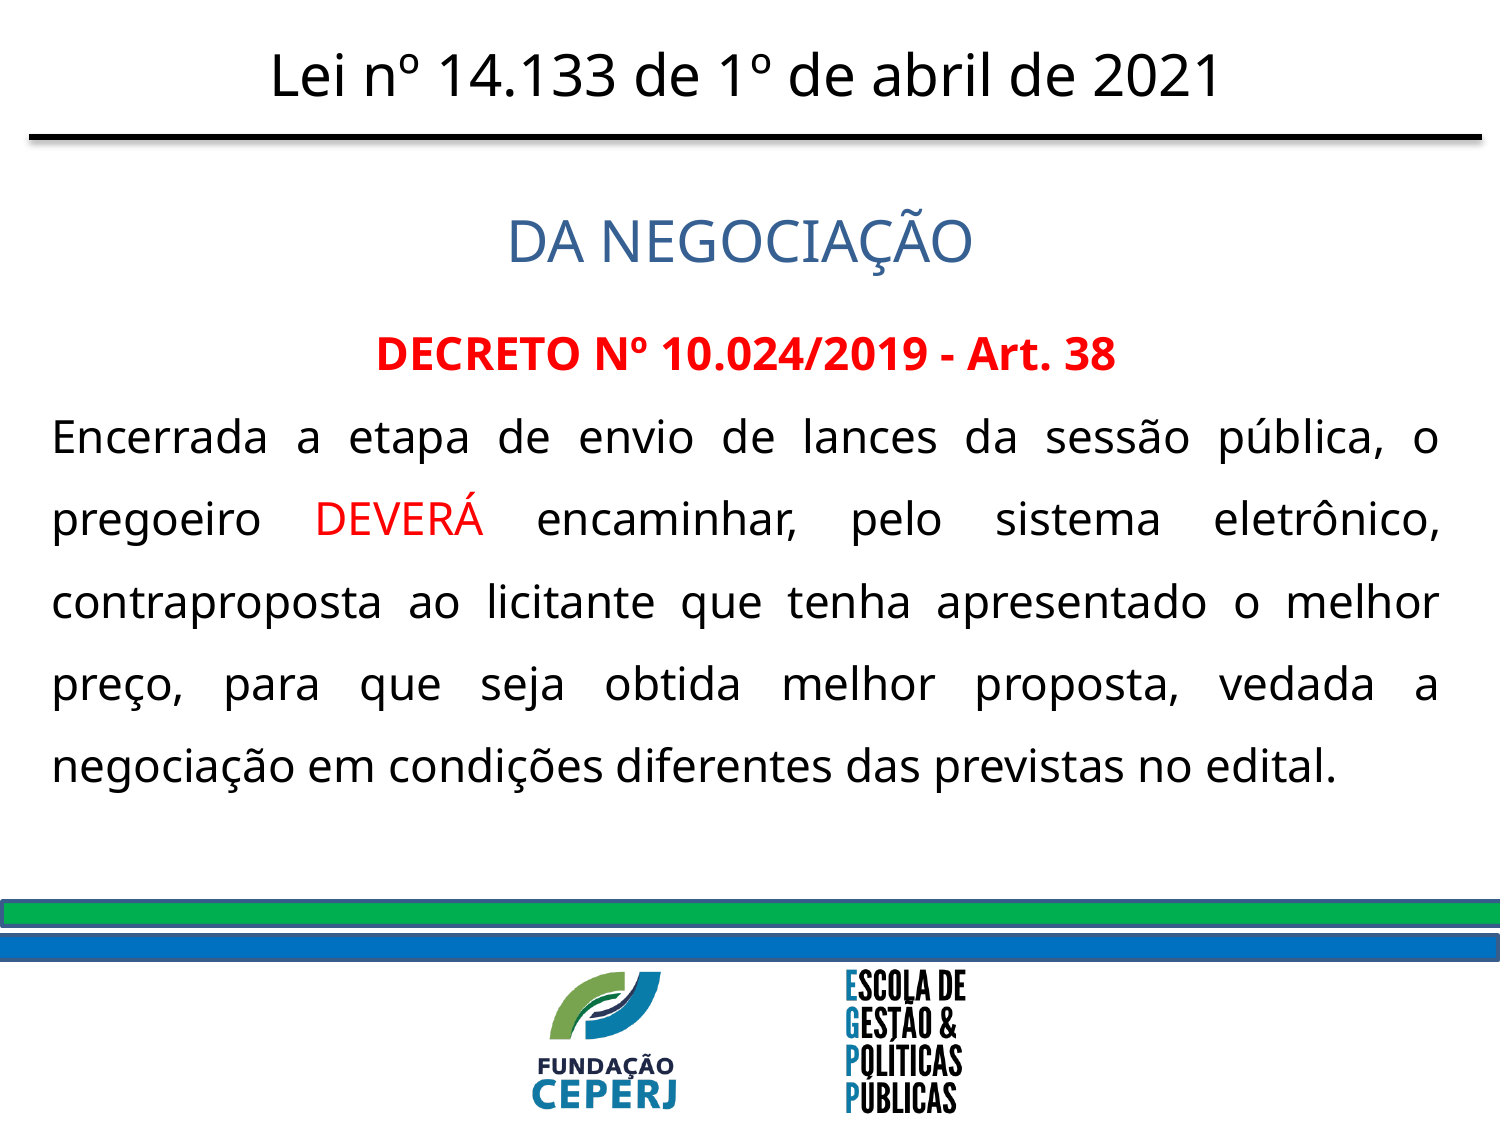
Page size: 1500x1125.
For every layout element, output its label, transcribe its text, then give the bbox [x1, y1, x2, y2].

picture [0, 933, 1500, 1119]
picture [0, 899, 1500, 928]
text_box Da negociação [25, 196, 1457, 281]
picture [513, 964, 703, 1117]
text_box DECRETO Nº 10.024/2019 - Art. 38 Encerrada a etapa de envio de lances da sessão pública, o pregoeiro deverá encaminhar, pelo sistema eletrônico, contraproposta ao licitante que tenha apresentado o melhor preço, para que seja obtida melhor proposta, vedada a negociação em condições diferentes das previstas no edital. [36, 290, 1457, 800]
text_box Lei nº 14.133 de 1º de abril de 2021 [254, 30, 1241, 116]
